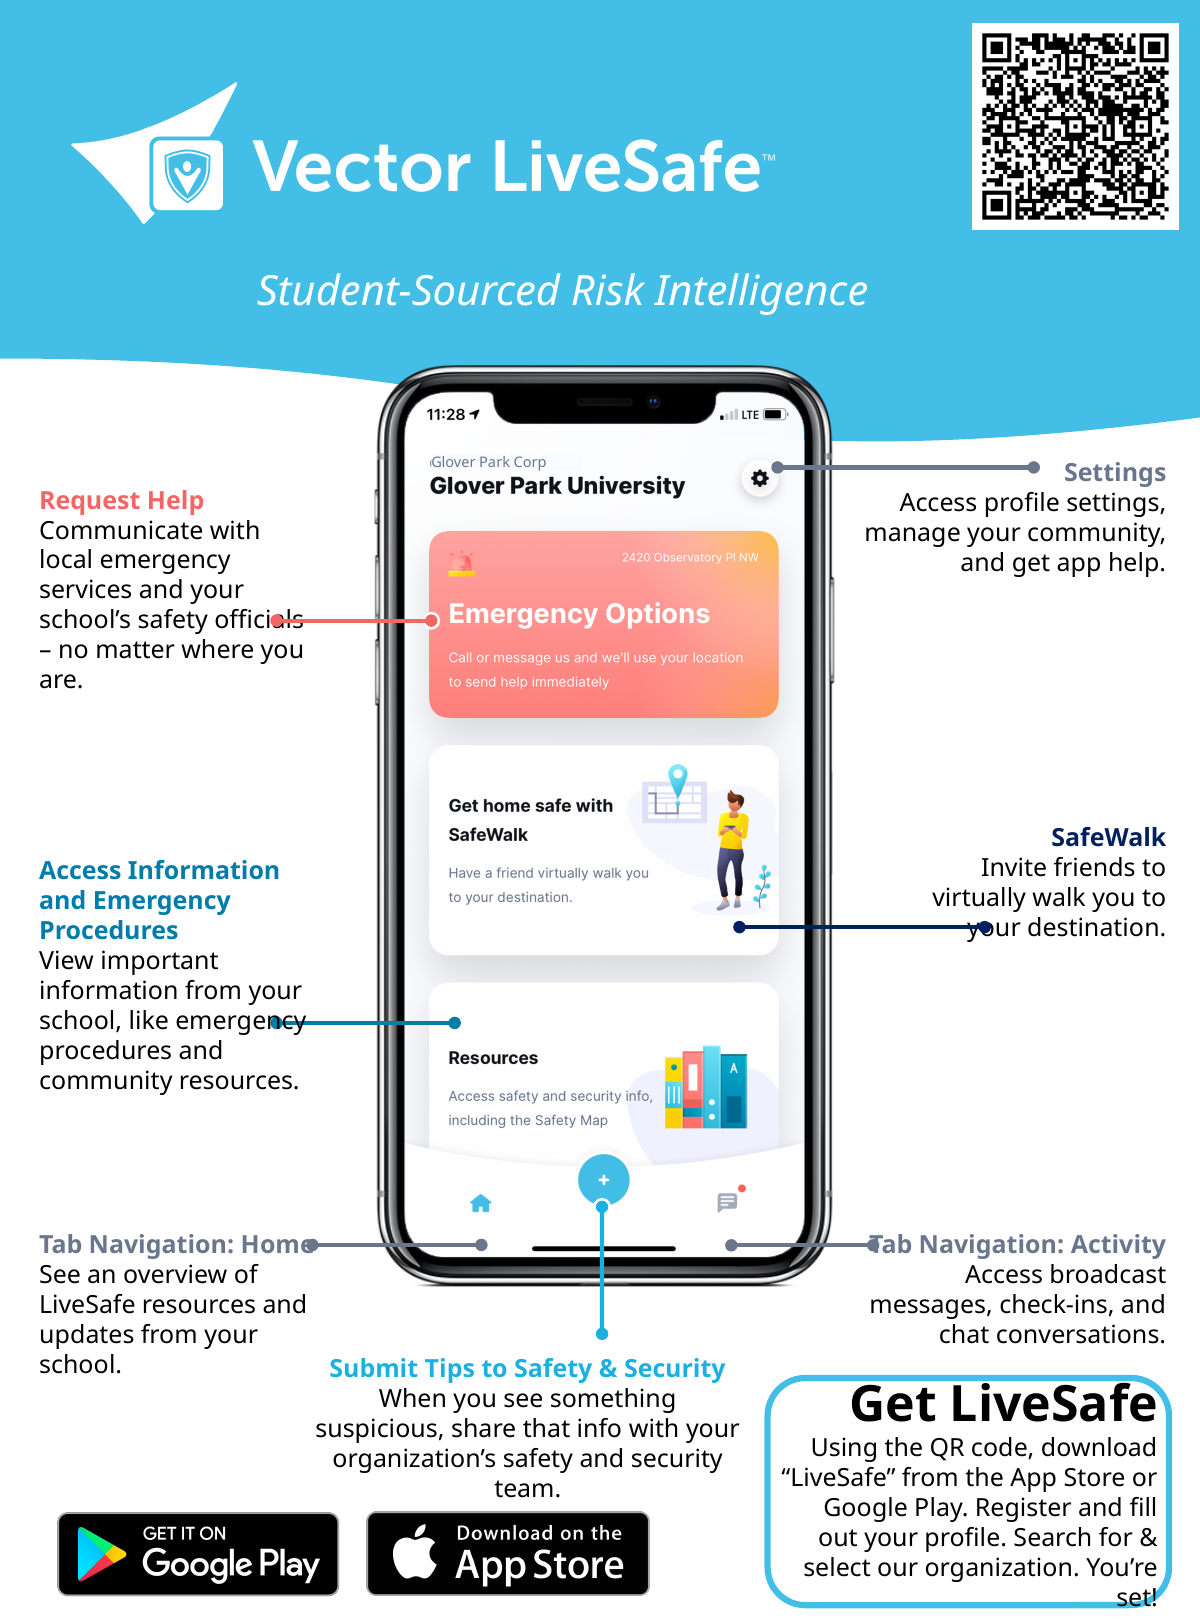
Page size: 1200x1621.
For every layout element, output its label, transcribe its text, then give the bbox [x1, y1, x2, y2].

text_box Tab Navigation: Home See an overview of LiveSafe resources and updates from your school. [24, 1221, 357, 1386]
text_box Access Information and Emergency Procedures View important information from your school, like emergency procedures and community resources. [24, 847, 349, 1102]
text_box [533, 1256, 671, 1275]
picture [366, 1511, 650, 1596]
text_box Get LiveSafe Using the QR code, download “LiveSafe” from the App Store or Google Play. Register and fill out your profile. Search for & select our organization. You’re set! [766, 1376, 1171, 1607]
text_box Student-Sourced Risk Intelligence [242, 256, 1170, 322]
picture [972, 23, 1179, 230]
picture [36, 1491, 360, 1617]
picture [352, 344, 857, 1314]
text_box Tab Navigation: Activity Access broadcast messages, check-ins, and chat conversations. [847, 1221, 1182, 1356]
text_box [0, 0, 1200, 443]
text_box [276, 611, 441, 630]
text_box Submit Tips to Safety & Security When you see something suspicious, share that info with your organization’s safety and security team. [296, 1345, 760, 1540]
text_box SafeWalk Invite friends to virtually walk you to your destination. [873, 813, 1182, 949]
text_box Settings Access profile settings, manage your community, and get app help. [857, 449, 1182, 585]
picture [71, 82, 775, 224]
text_box Request Help Communicate with local emergency services and your school’s safety officials – no matter where you are. [24, 476, 334, 702]
